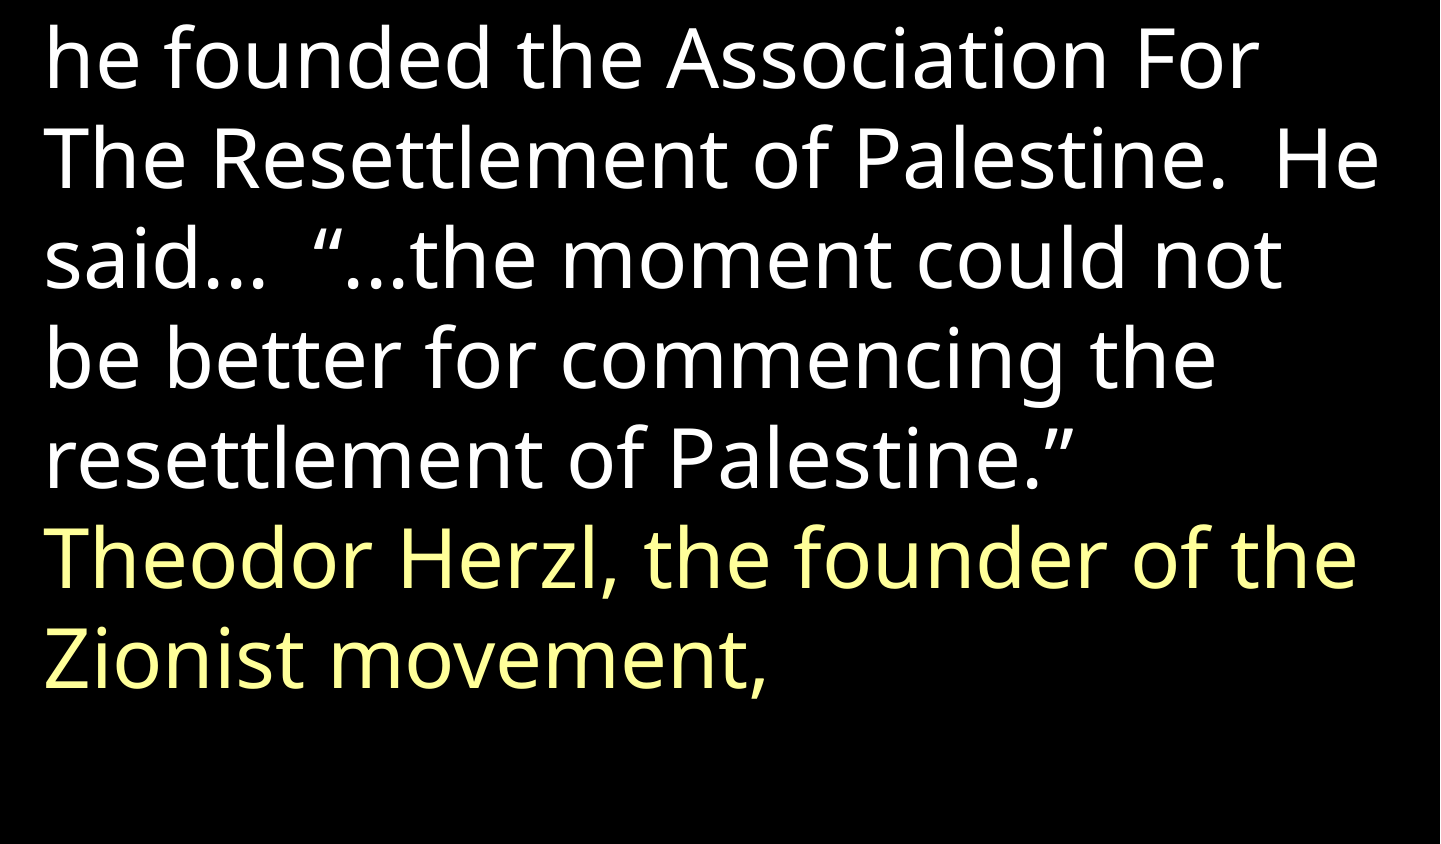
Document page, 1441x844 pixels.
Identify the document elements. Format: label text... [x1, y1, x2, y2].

subtitle he founded the Association For The Resettlement of Palestine. He said... “...the moment could not be better for commencing the resettlement of Palestine.” Theodor Herzl, the founder of the Zionist movement, [32, 0, 1408, 844]
